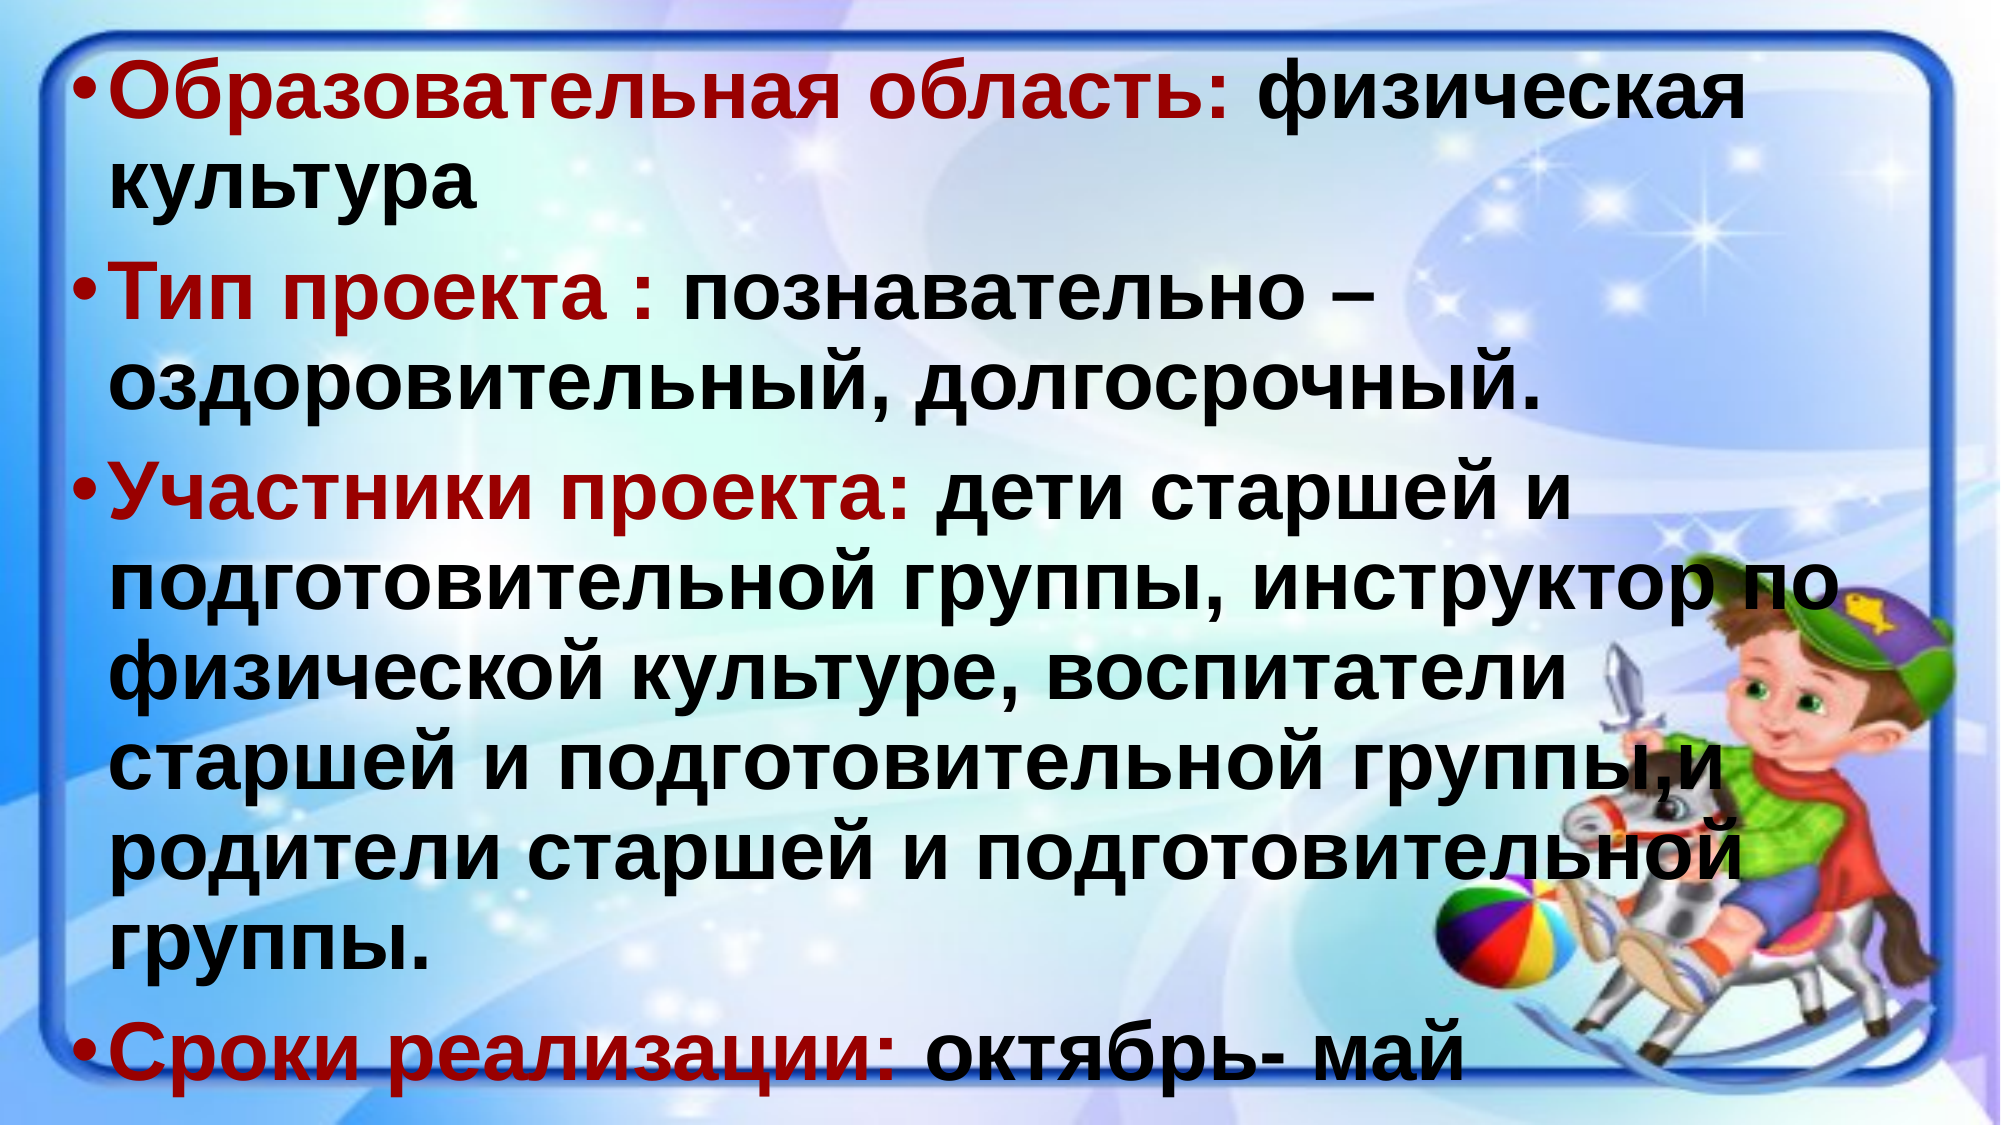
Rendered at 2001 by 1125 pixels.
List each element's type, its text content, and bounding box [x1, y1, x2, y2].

picture [0, 0, 2001, 1125]
list Образовательная область: физическая культура Тип проекта : познавательно – оздоровительный, долгосрочный. Участники проекта: дети старшей и подготовительной группы, инструктор по физической культуре, воспитатели старшей и подготовительной группы,и родители старшей и подготовительной группы. Сроки реализации: октябрь- май [55, 39, 1941, 1011]
